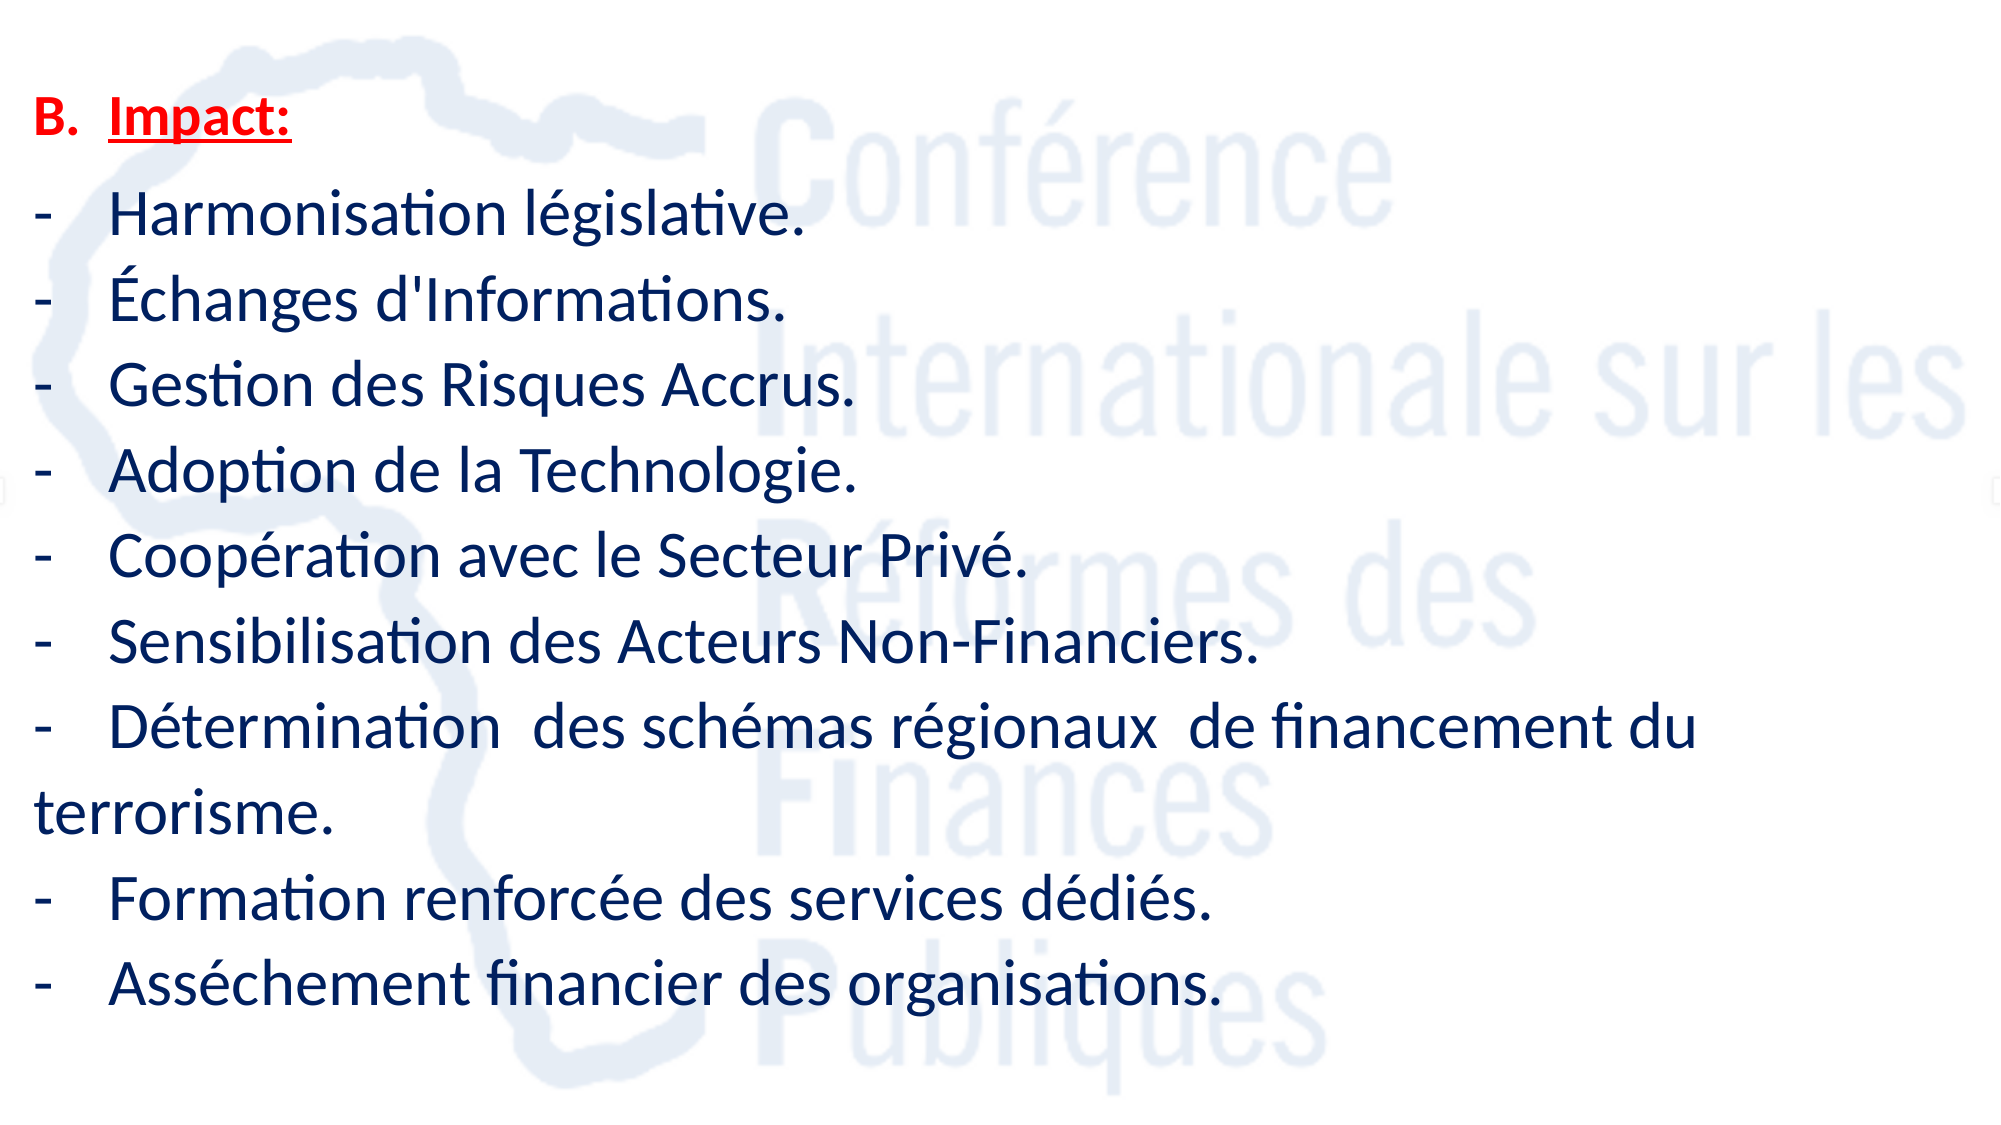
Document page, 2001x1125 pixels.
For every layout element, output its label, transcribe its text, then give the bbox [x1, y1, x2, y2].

text_box B. Impact: - Harmonisation législative. - Échanges d'Informations. - Gestion des Risques Accrus. - Adoption de la Technologie. - Coopération avec le Secteur Privé. - Sensibilisation des Acteurs Non-Financiers. - Détermination des schémas régionaux de financement du terrorisme. - Formation renforcée des services dédiés. - Asséchement financier des organisations. [18, 22, 2000, 1112]
